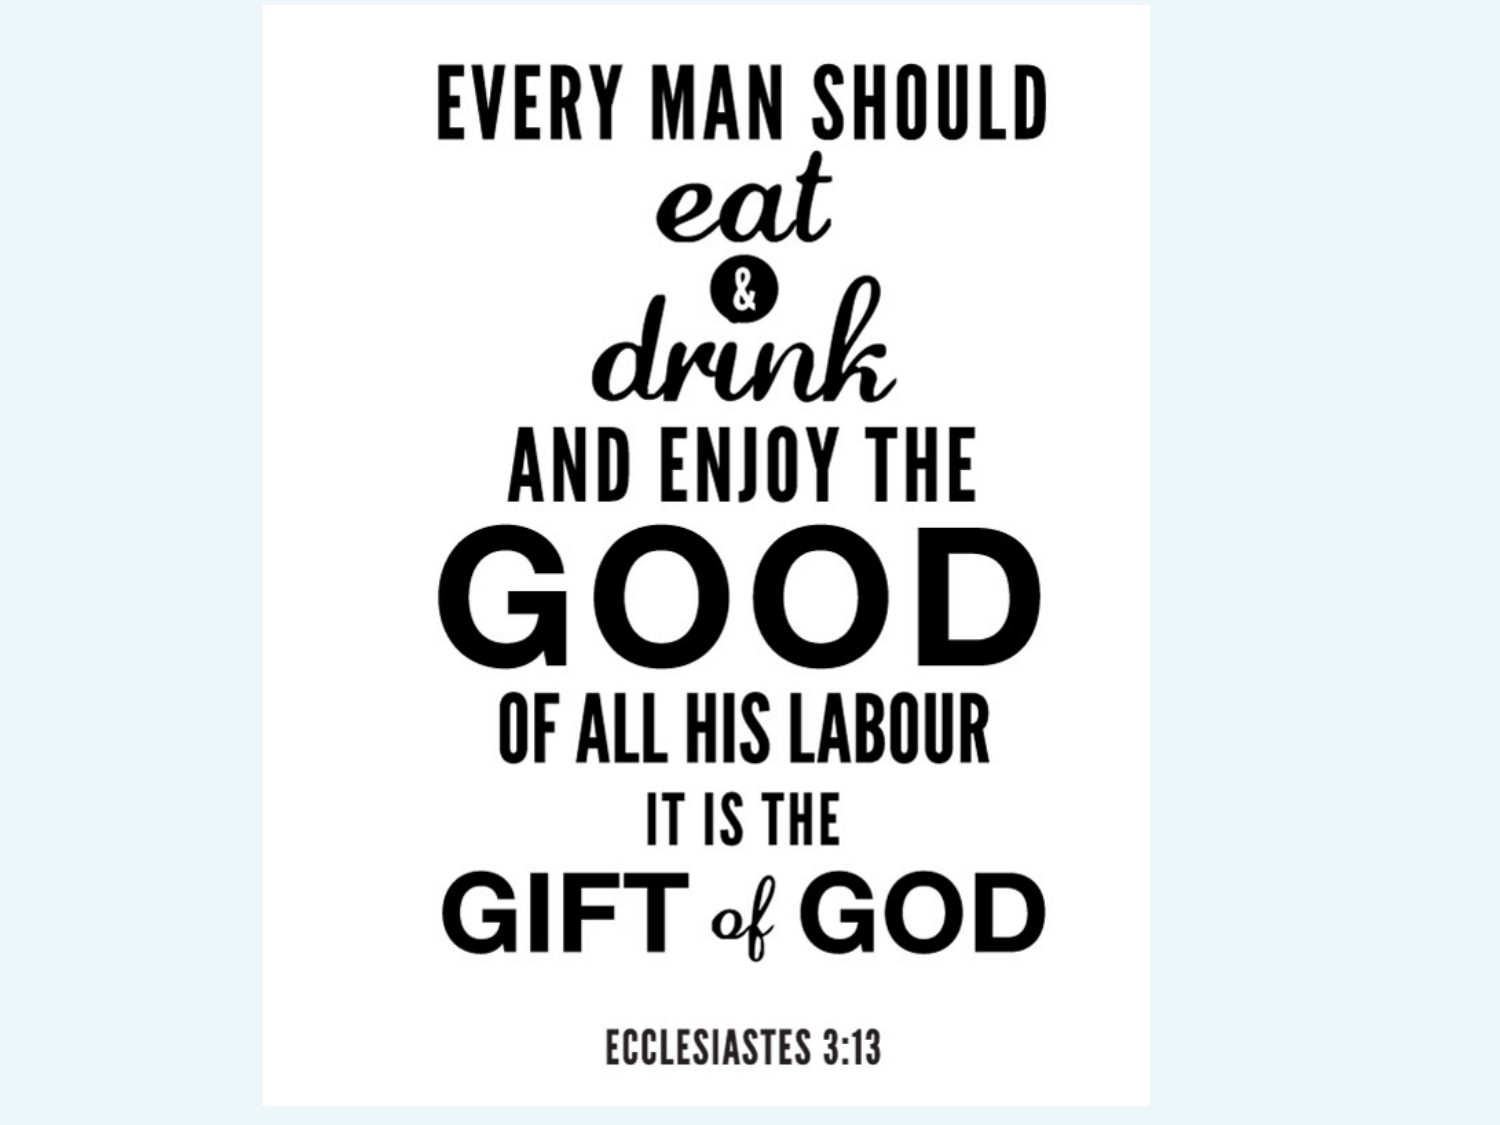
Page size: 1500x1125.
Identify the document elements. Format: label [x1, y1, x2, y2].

list [262, 5, 1151, 1107]
